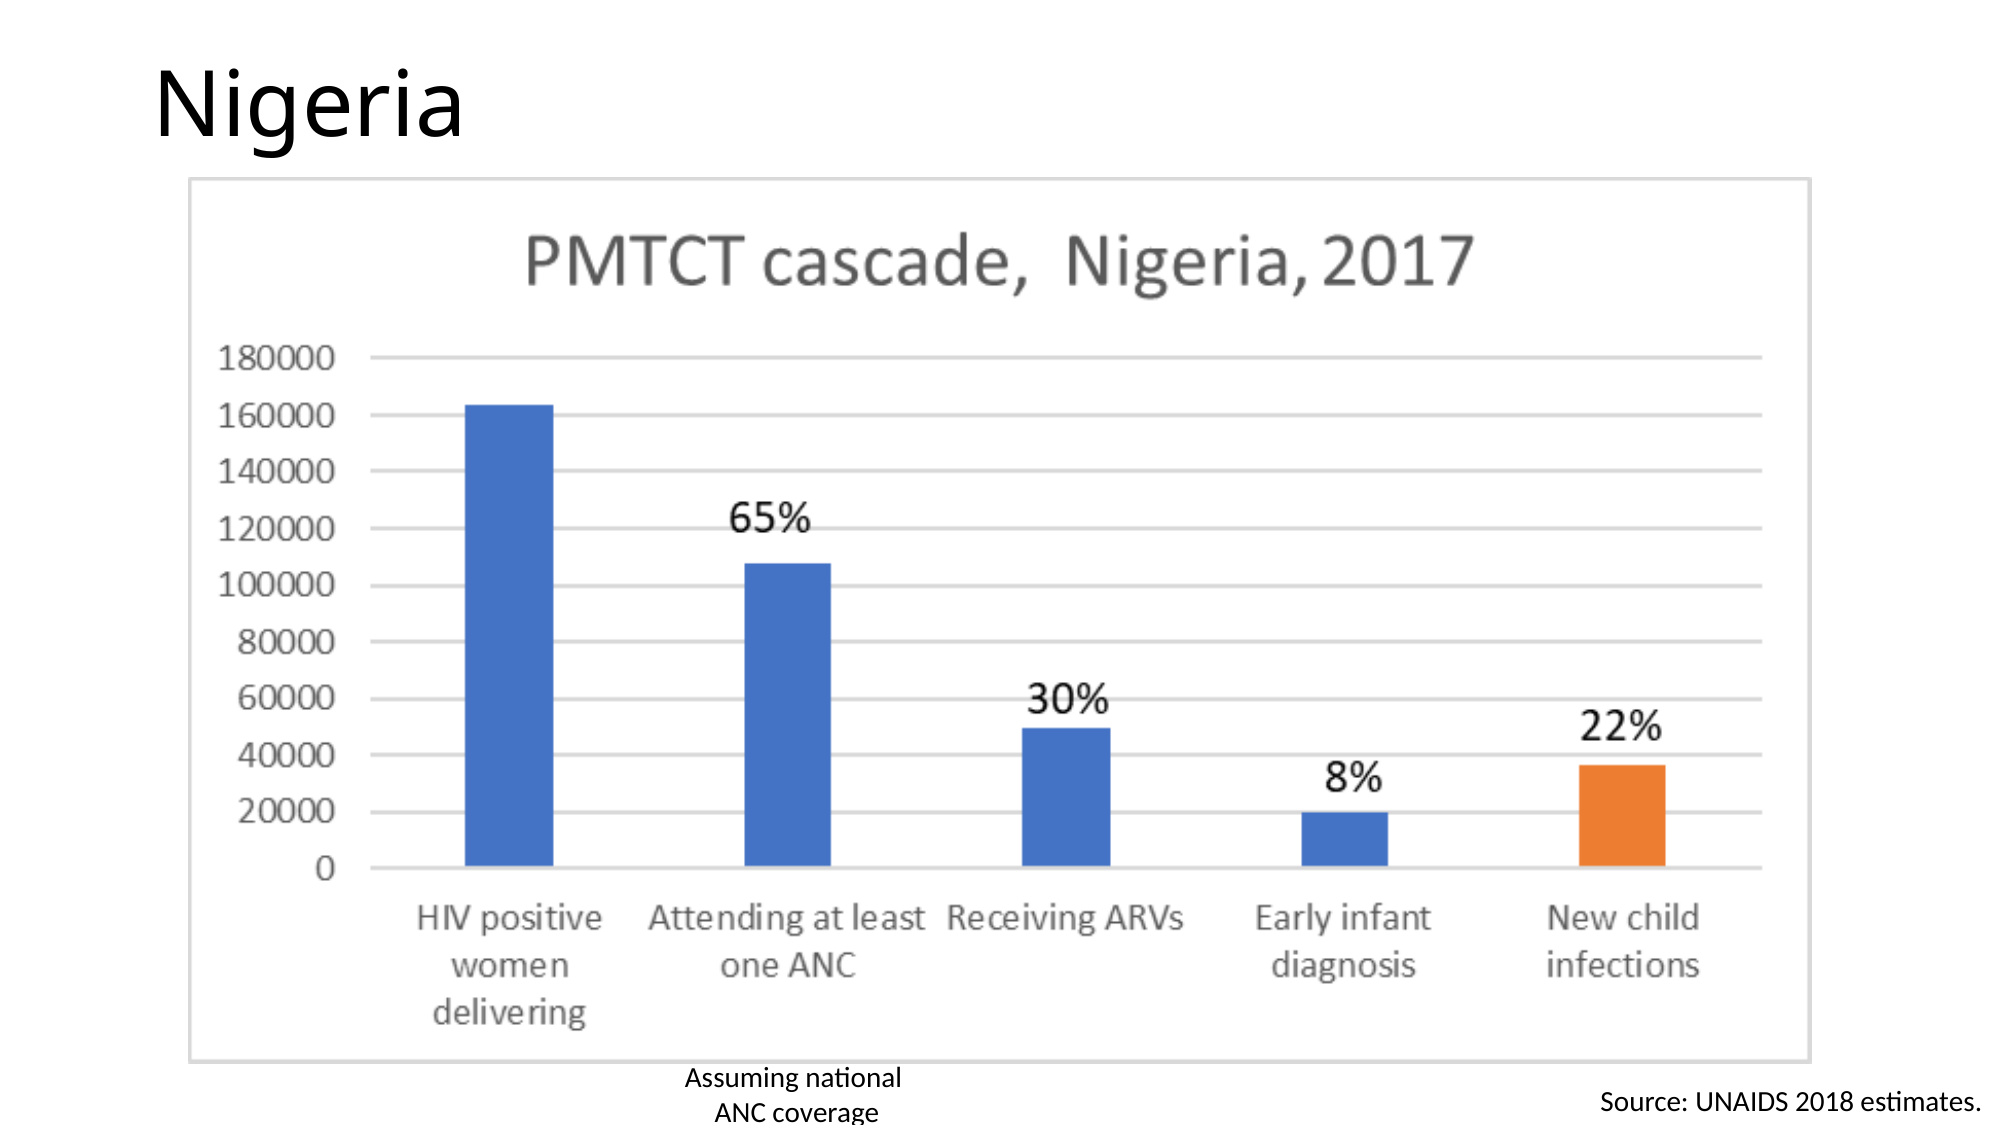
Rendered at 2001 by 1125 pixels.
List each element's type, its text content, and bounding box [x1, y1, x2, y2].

title Nigeria [137, 0, 1863, 216]
text_box Source: UNAIDS 2018 estimates. [1585, 1074, 1998, 1125]
picture [188, 177, 1812, 1064]
text_box Assuming national ANC coverage [669, 1064, 924, 1125]
